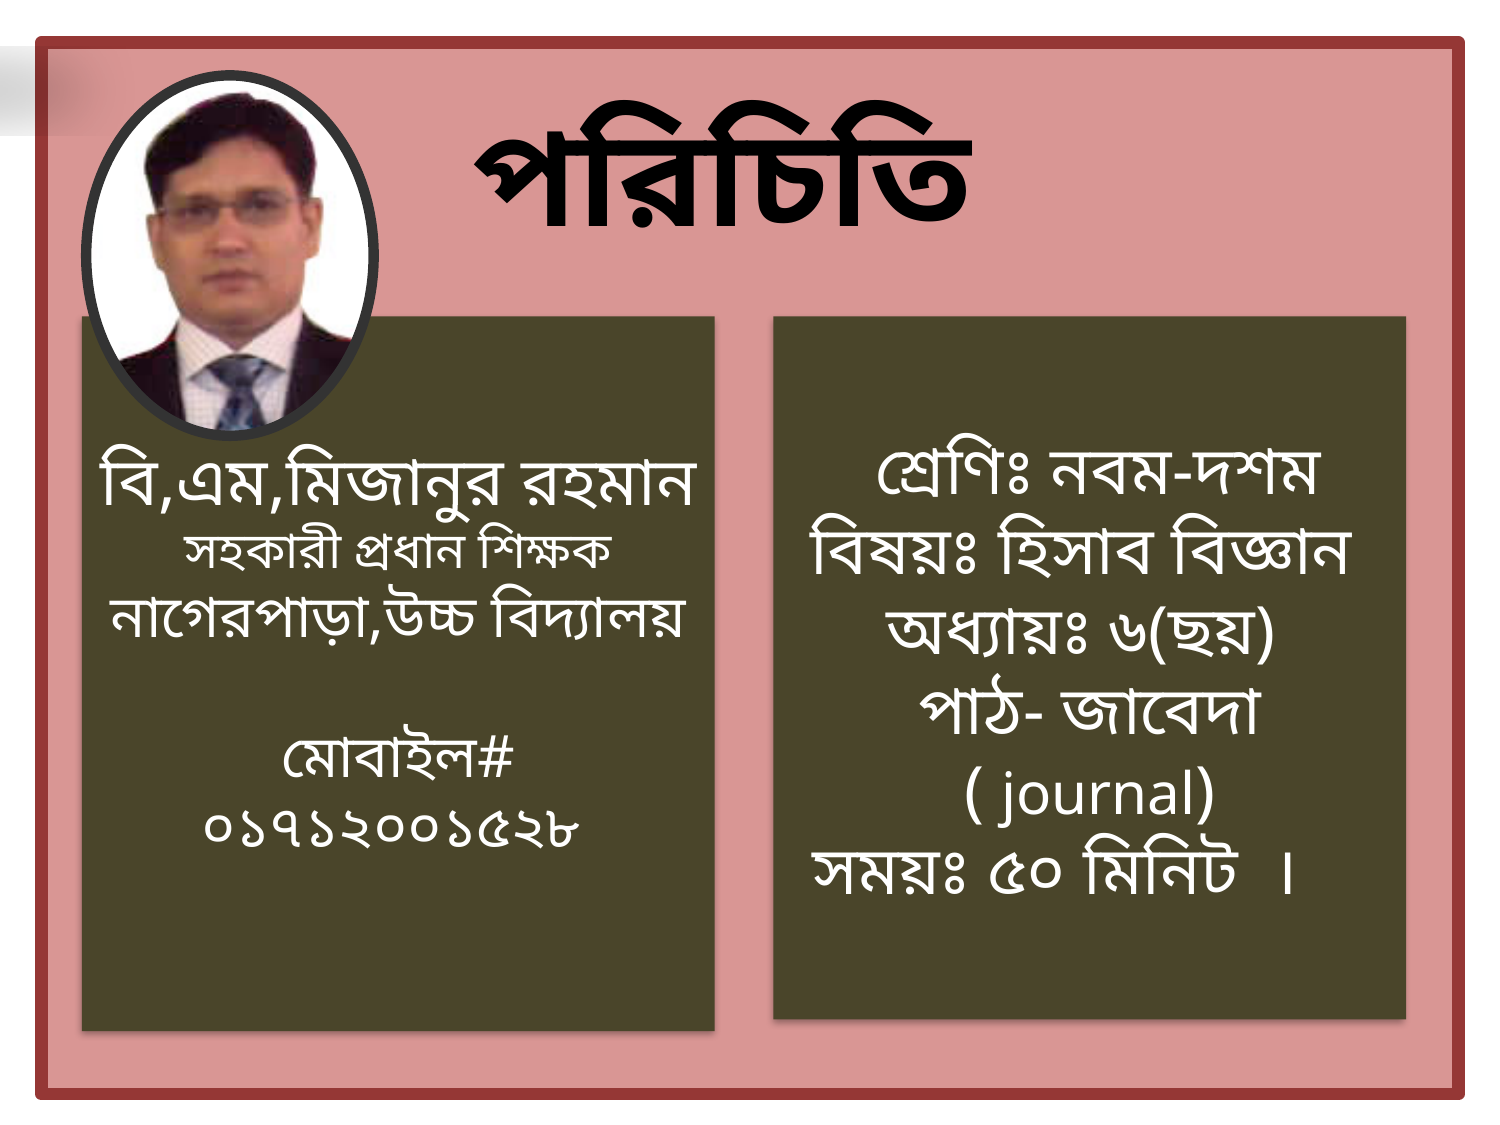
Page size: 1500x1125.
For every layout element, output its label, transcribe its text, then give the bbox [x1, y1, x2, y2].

text_box বি,এম,মিজানুর রহমান সহকারী প্রধান শিক্ষক নাগেরপাড়া,উচ্চ বিদ্যালয় মোবাইল# ০১৭১২০০১৫২৮ [80, 314, 717, 1033]
picture [85, 75, 374, 437]
text_box [39, 41, 1461, 1096]
text_box পরিচিতি [433, 82, 1020, 262]
text_box শ্রেণিঃ নবম-দশম বিষয়ঃ হিসাব বিজ্ঞান অধ্যায়ঃ ৬(ছয়) পাঠ- জাবেদা ( journal) সময়ঃ ৫০ মিনিট । [771, 314, 1408, 1022]
